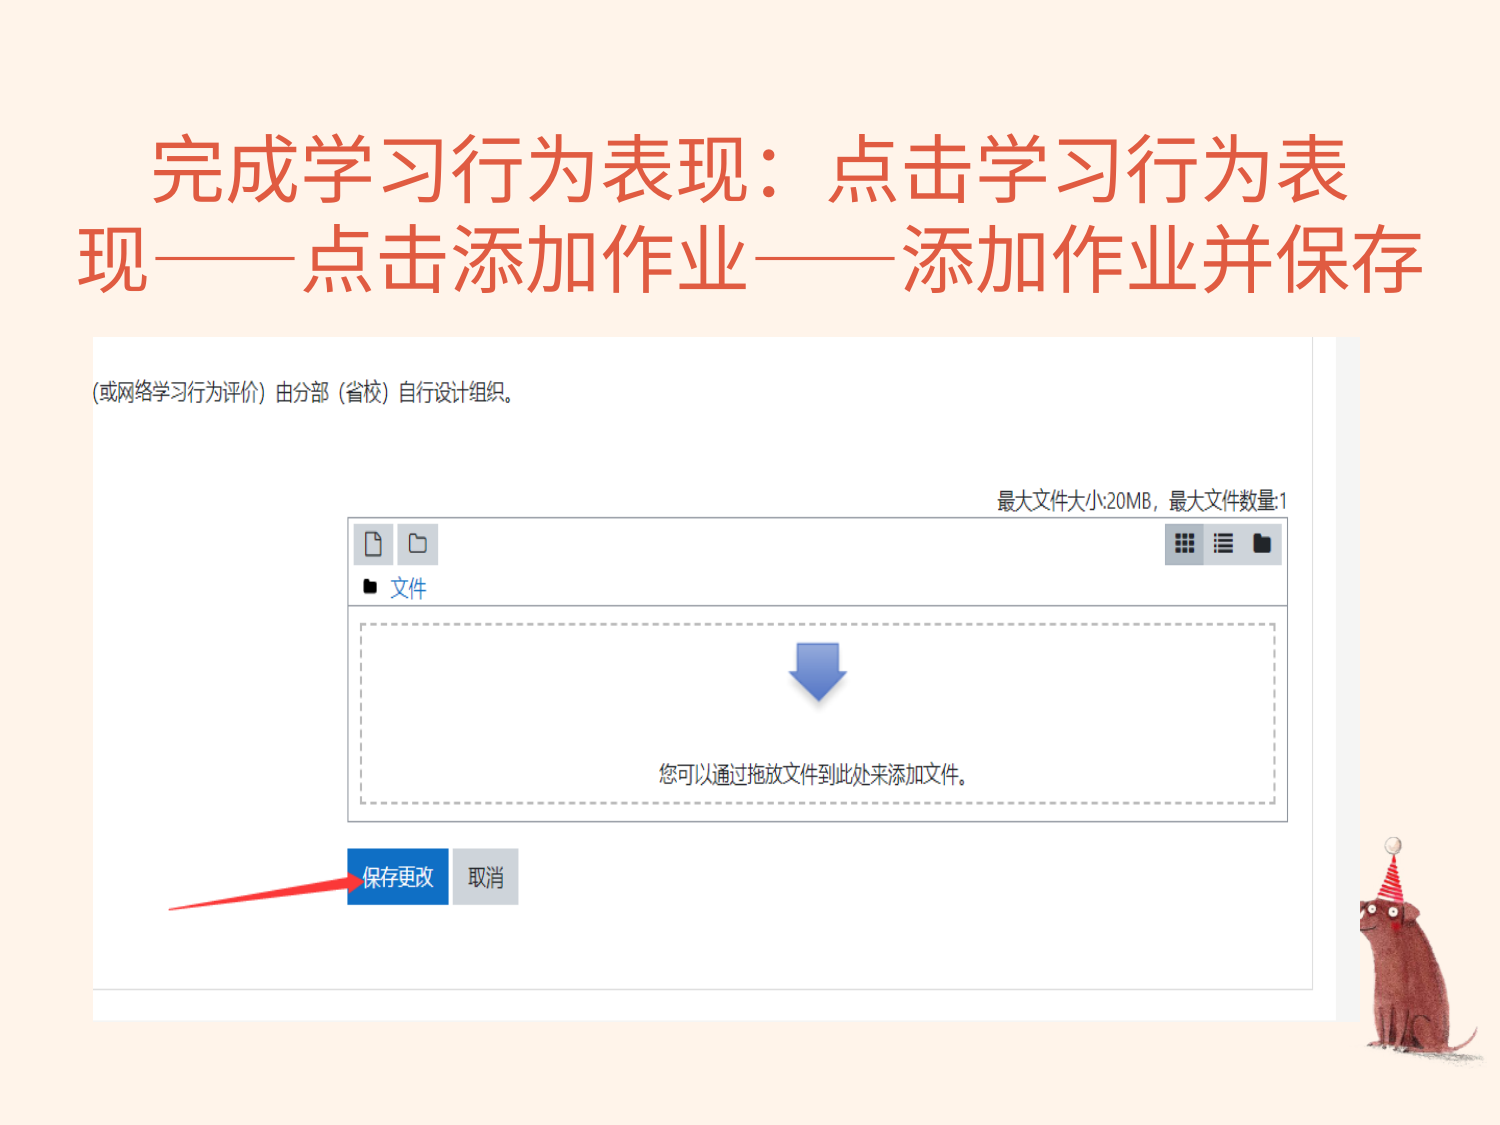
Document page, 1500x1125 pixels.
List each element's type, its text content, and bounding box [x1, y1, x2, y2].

text_box 完成学习行为表现：点击学习行为表现――点击添加作业――添加作业并保存 [74, 115, 1425, 303]
picture [93, 337, 1487, 1069]
